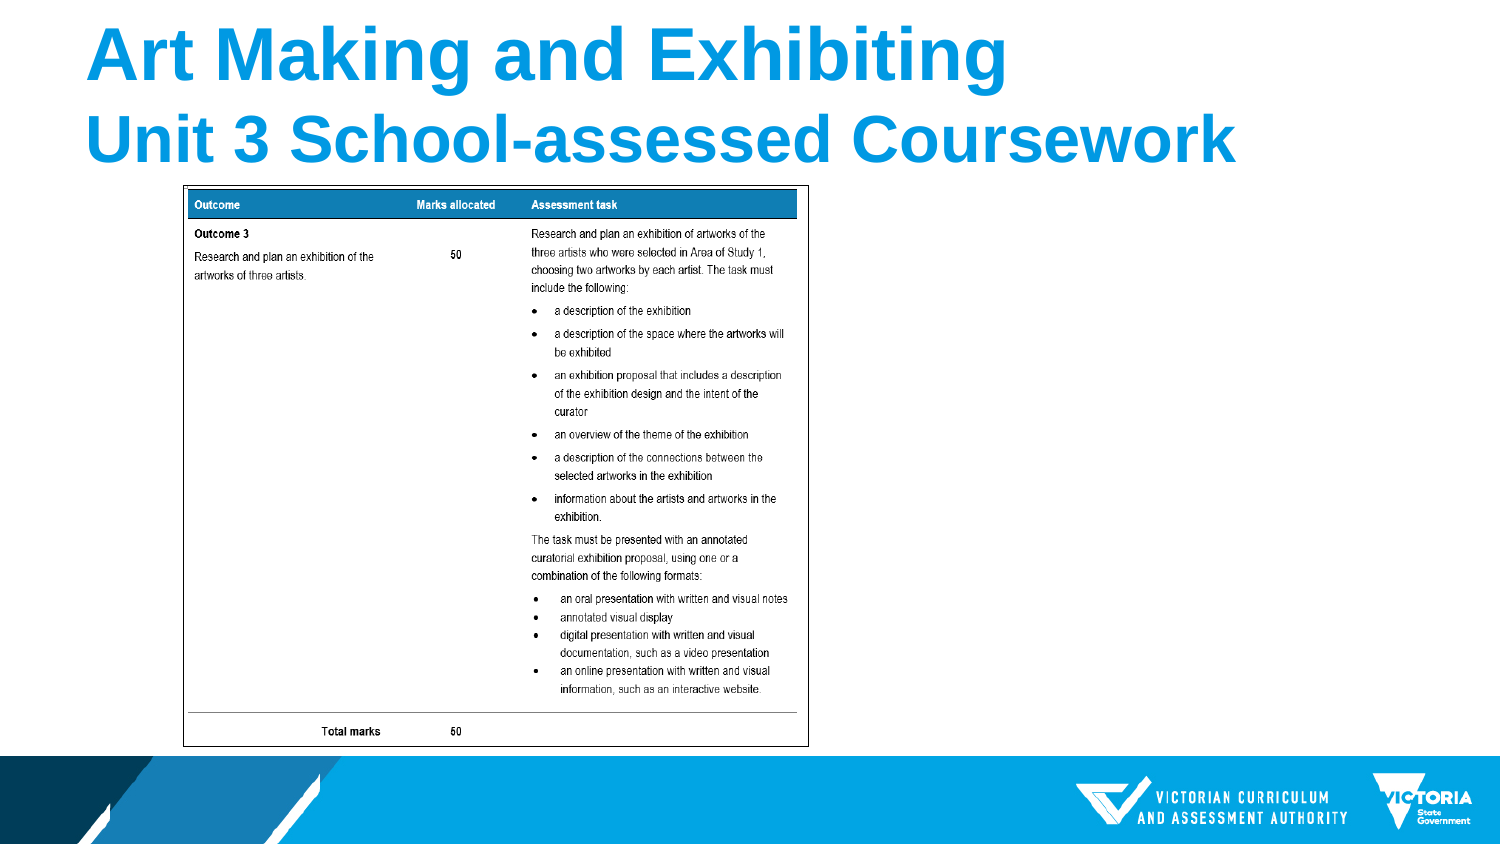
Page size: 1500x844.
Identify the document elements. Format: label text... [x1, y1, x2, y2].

picture [1249, 812, 1254, 823]
picture [1299, 812, 1303, 823]
picture [1302, 792, 1306, 803]
picture [1214, 792, 1219, 802]
picture [1308, 814, 1313, 823]
picture [1258, 812, 1262, 823]
picture [1190, 792, 1194, 802]
picture [1149, 813, 1153, 823]
picture [1460, 793, 1471, 803]
picture [1318, 812, 1322, 823]
picture [1240, 812, 1244, 823]
title Art Making and Exhibiting Unit 3 School-assessed Coursework [70, 20, 1500, 161]
picture [1268, 792, 1272, 802]
picture [1077, 777, 1150, 824]
picture [1199, 792, 1204, 803]
picture [0, 0, 1500, 844]
picture [1201, 812, 1205, 823]
picture [1426, 792, 1452, 804]
picture [1320, 792, 1327, 802]
picture [1374, 774, 1425, 828]
picture [1224, 792, 1229, 802]
picture [1229, 813, 1235, 823]
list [182, 185, 810, 747]
picture [1281, 812, 1286, 823]
